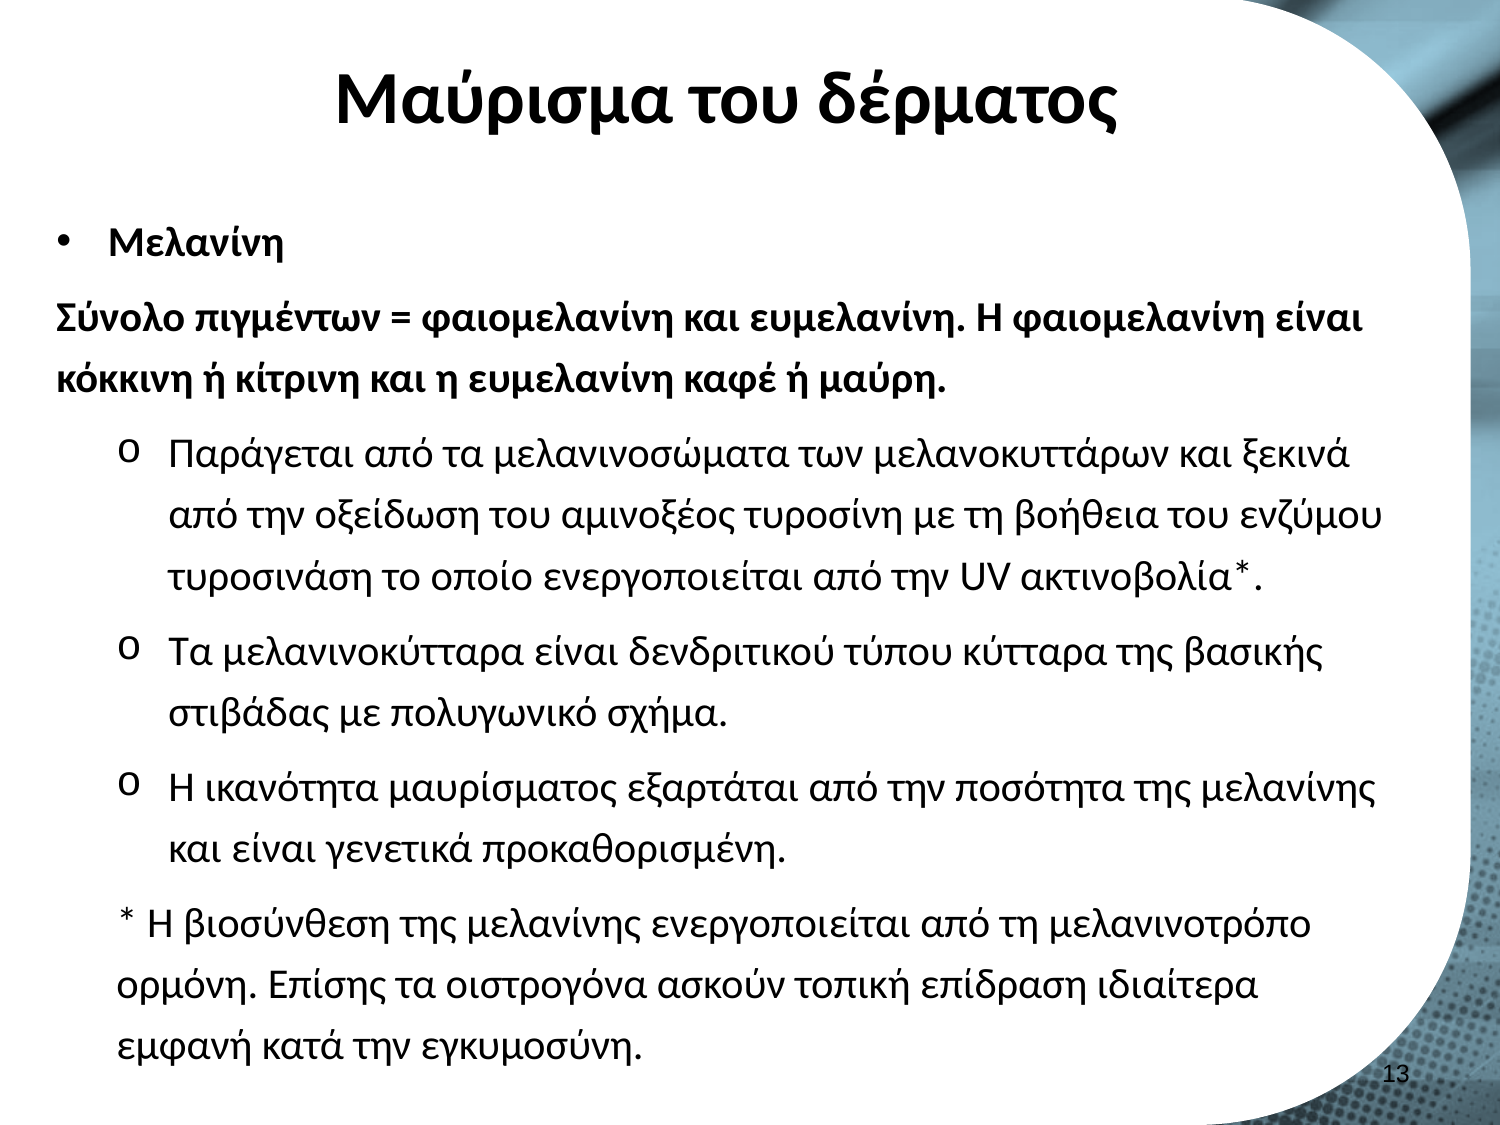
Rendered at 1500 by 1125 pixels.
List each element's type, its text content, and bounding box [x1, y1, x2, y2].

title Μαύρισμα του δέρματος [41, 19, 1412, 169]
list Μελανίνη Σύνολο πιγμέντων = φαιομελανίνη και ευμελανίνη. Η φαιομελανίνη είναι κόκκινη ή κίτρινη και η ευμελανίνη καφέ ή μαύρη. Παράγεται από τα μελανινοσώματα των μελανοκυττάρων και ξεκινά από την οξείδωση του αμινοξέος τυροσίνη με τη βοήθεια του ενζύμου τυροσινάση το οποίο ενεργοποιείται από την UV ακτινοβολία*. Τα μελανινoκύτταρα είναι δενδριτικού τύπου κύτταρα της βασικής στιβάδας με πολυγωνικό σχήμα. Η ικανότητα μαυρίσματος εξαρτάται από την ποσότητα της μελανίνης και είναι γενετικά προκαθορισμένη. * Η βιοσύνθεση της μελανίνης ενεργοποιείται από τη μελανινοτρόπο ορμόνη. Επίσης τα οιστρογόνα ασκούν τοπική επίδραση ιδιαίτερα εμφανή κατά την εγκυμοσύνη. [41, 196, 1412, 1118]
slide_number 12 [1074, 1042, 1425, 1103]
